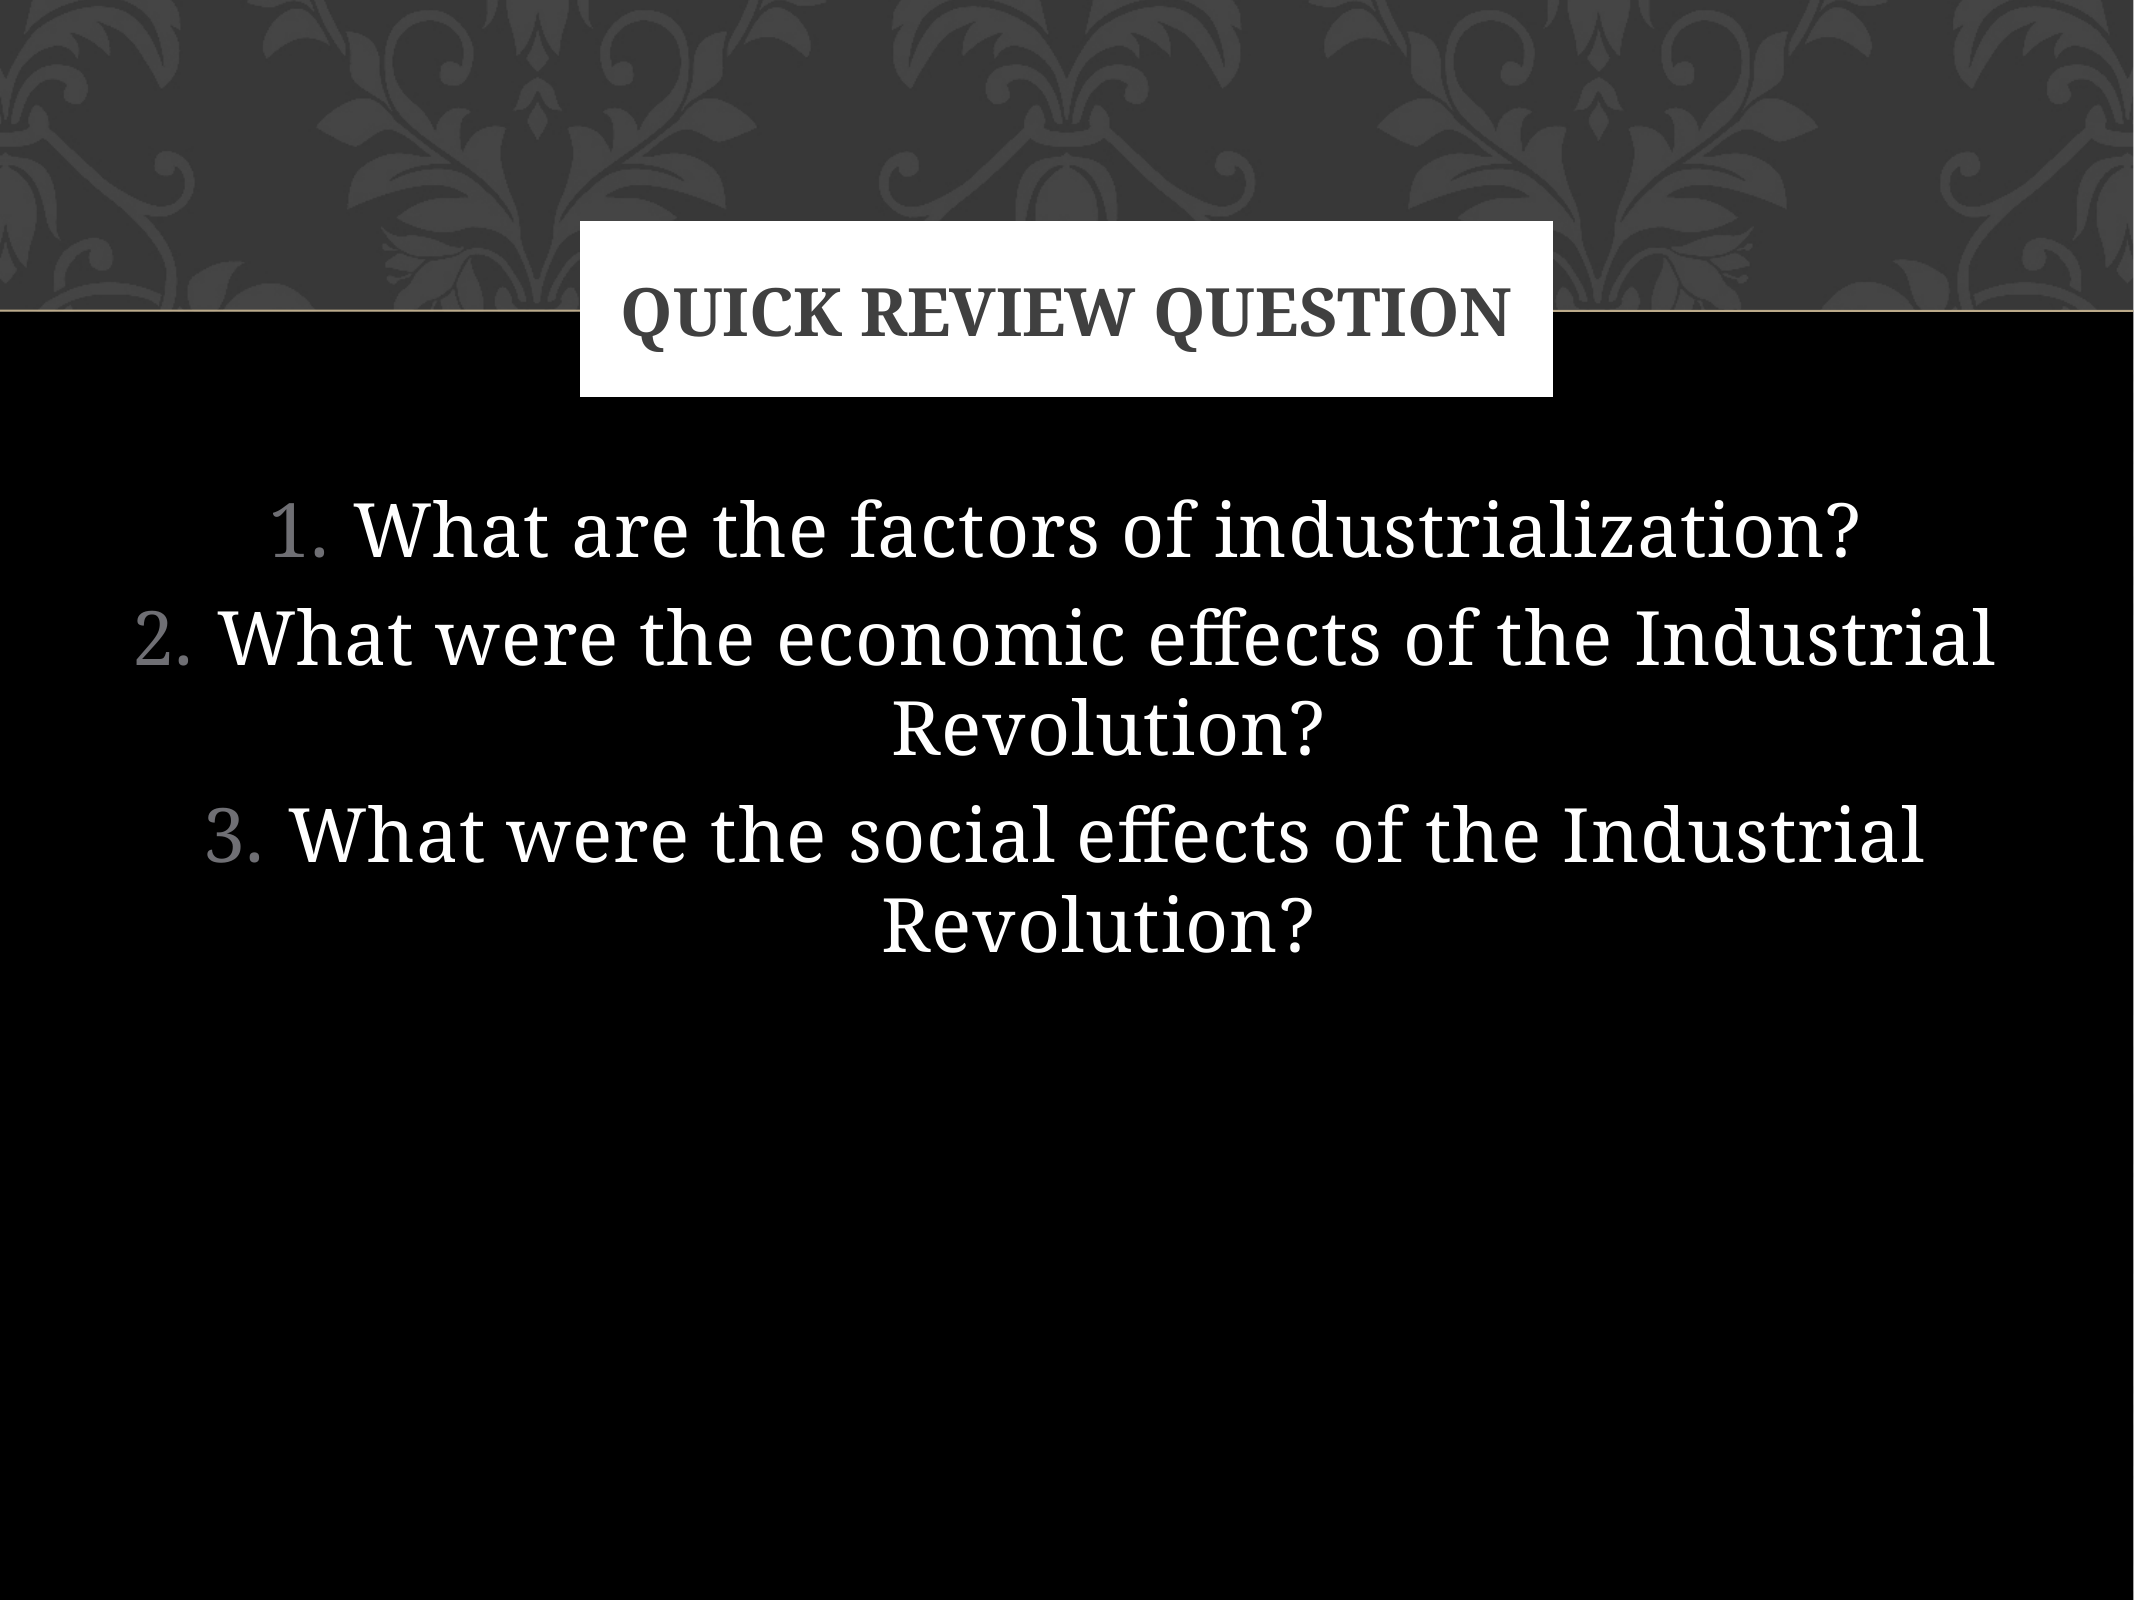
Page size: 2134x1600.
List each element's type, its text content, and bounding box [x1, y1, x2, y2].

title Quick Review Question [580, 221, 1553, 397]
list What are the factors of industrialization? What were the economic effects of the Industrial Revolution? What were the social effects of the Industrial Revolution? [106, 471, 2027, 1423]
